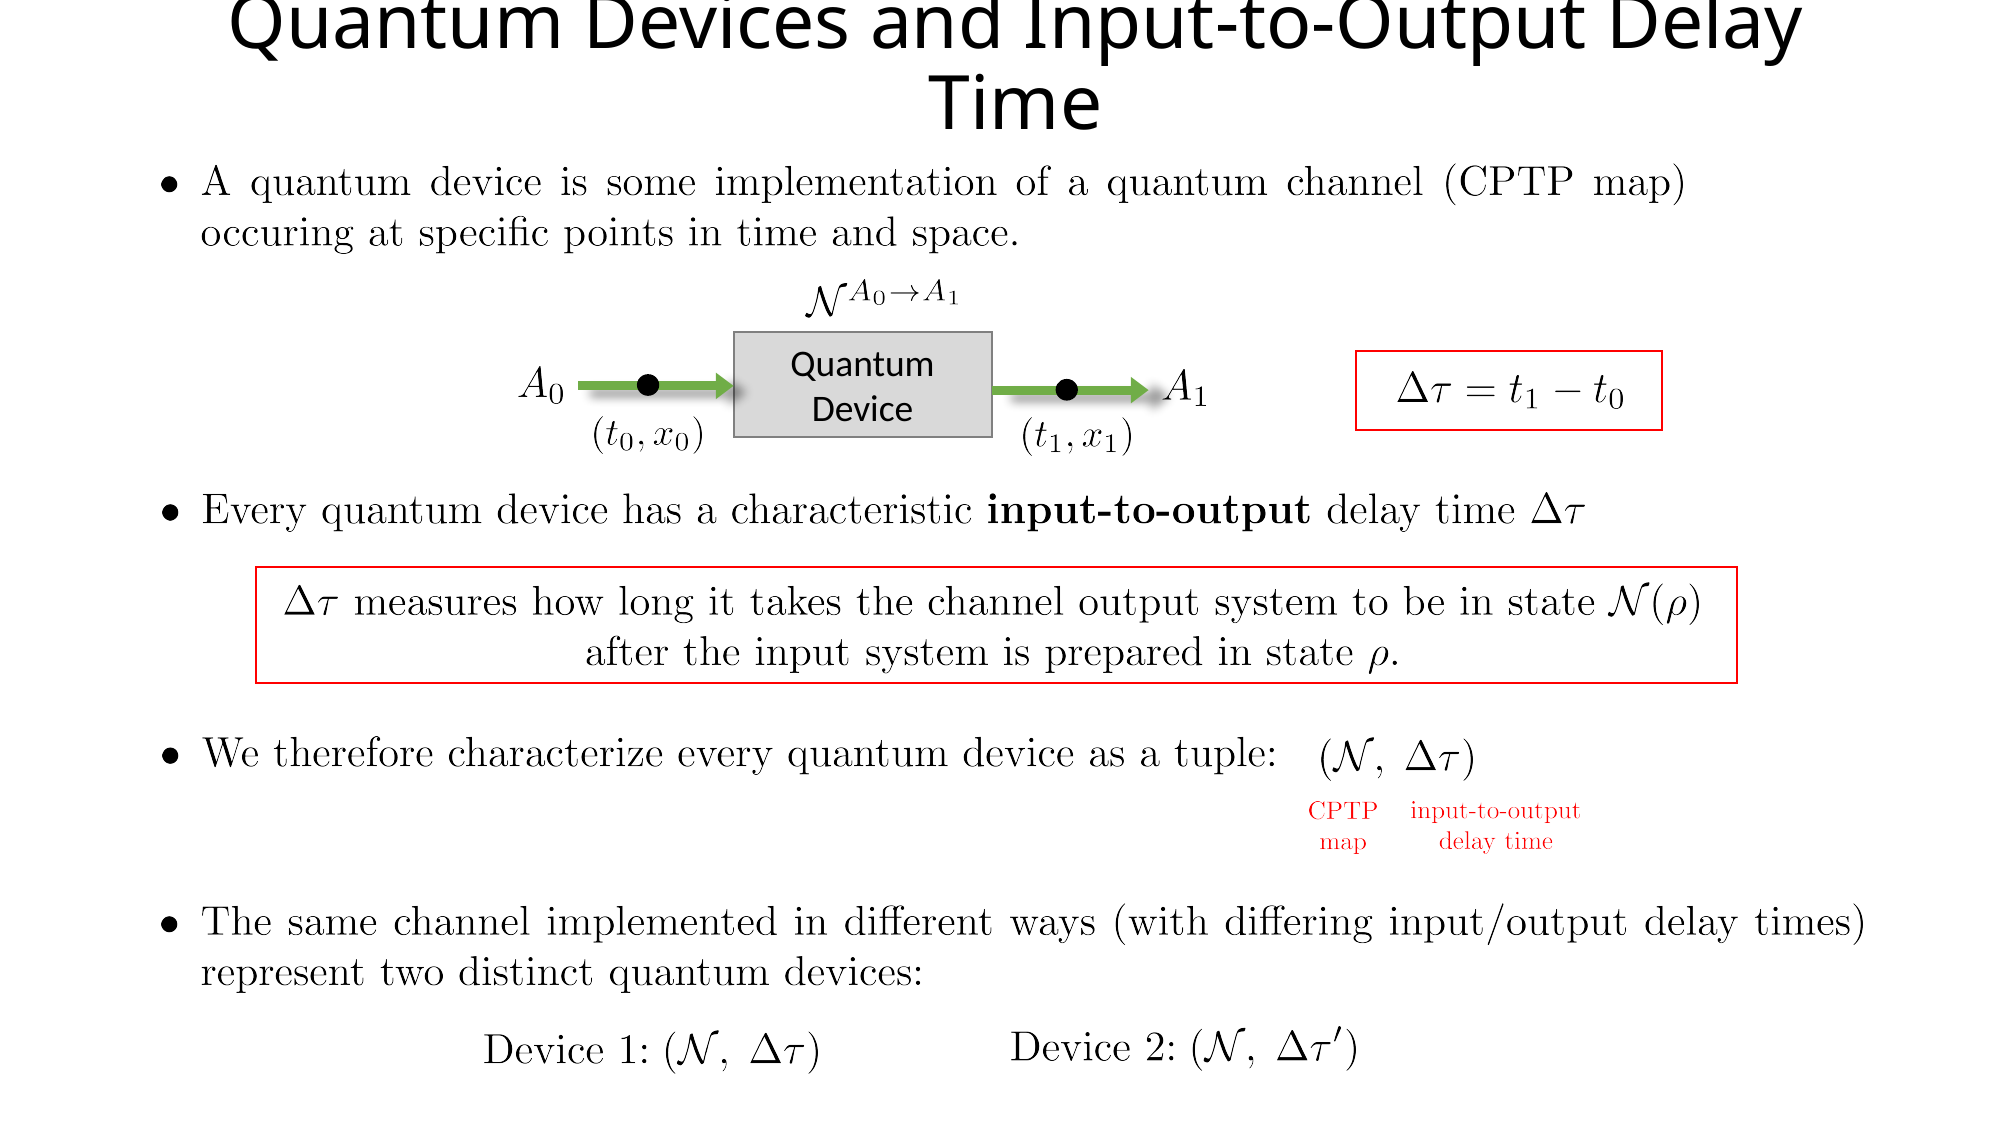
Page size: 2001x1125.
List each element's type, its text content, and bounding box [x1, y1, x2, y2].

picture [1396, 371, 1623, 409]
text_box [636, 374, 660, 385]
picture [594, 416, 702, 454]
title Quantum Devices and Input-to-Output Delay Time [137, 17, 1894, 112]
text_box [255, 566, 1738, 684]
text_box [1055, 391, 1078, 401]
picture [284, 582, 1699, 674]
picture [484, 1030, 818, 1074]
text_box [637, 386, 660, 396]
picture [1162, 369, 1206, 406]
text_box [1355, 350, 1663, 431]
text_box Quantum Device [733, 331, 993, 438]
picture [161, 903, 1863, 993]
picture [805, 279, 958, 318]
picture [517, 366, 563, 404]
picture [1411, 801, 1580, 854]
picture [1309, 801, 1377, 854]
picture [162, 736, 1274, 775]
picture [1011, 1026, 1356, 1071]
picture [1321, 737, 1473, 781]
text_box [1055, 378, 1078, 390]
picture [162, 492, 1585, 532]
picture [1023, 417, 1131, 456]
picture [161, 163, 1683, 254]
